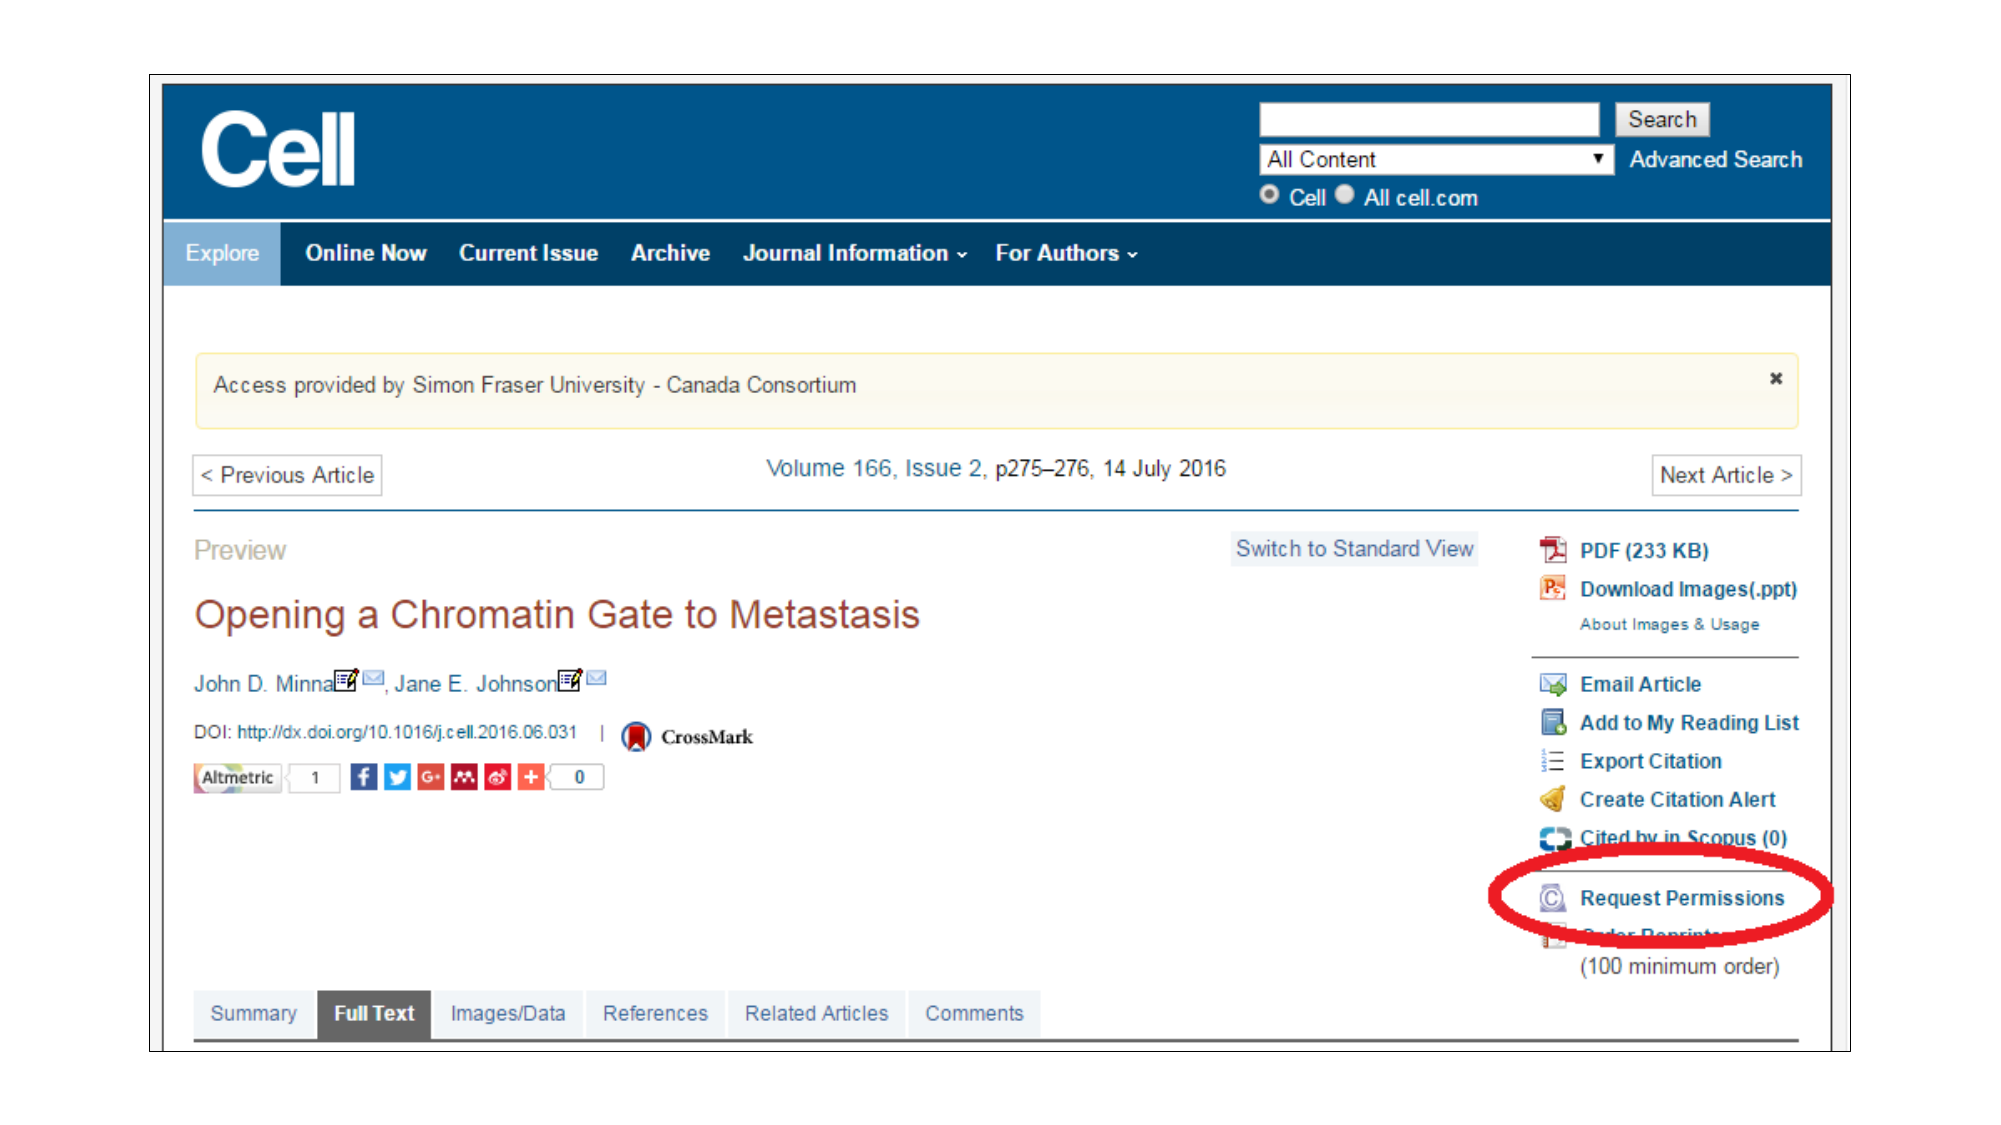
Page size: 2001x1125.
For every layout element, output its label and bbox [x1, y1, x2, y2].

picture [149, 74, 1851, 1051]
